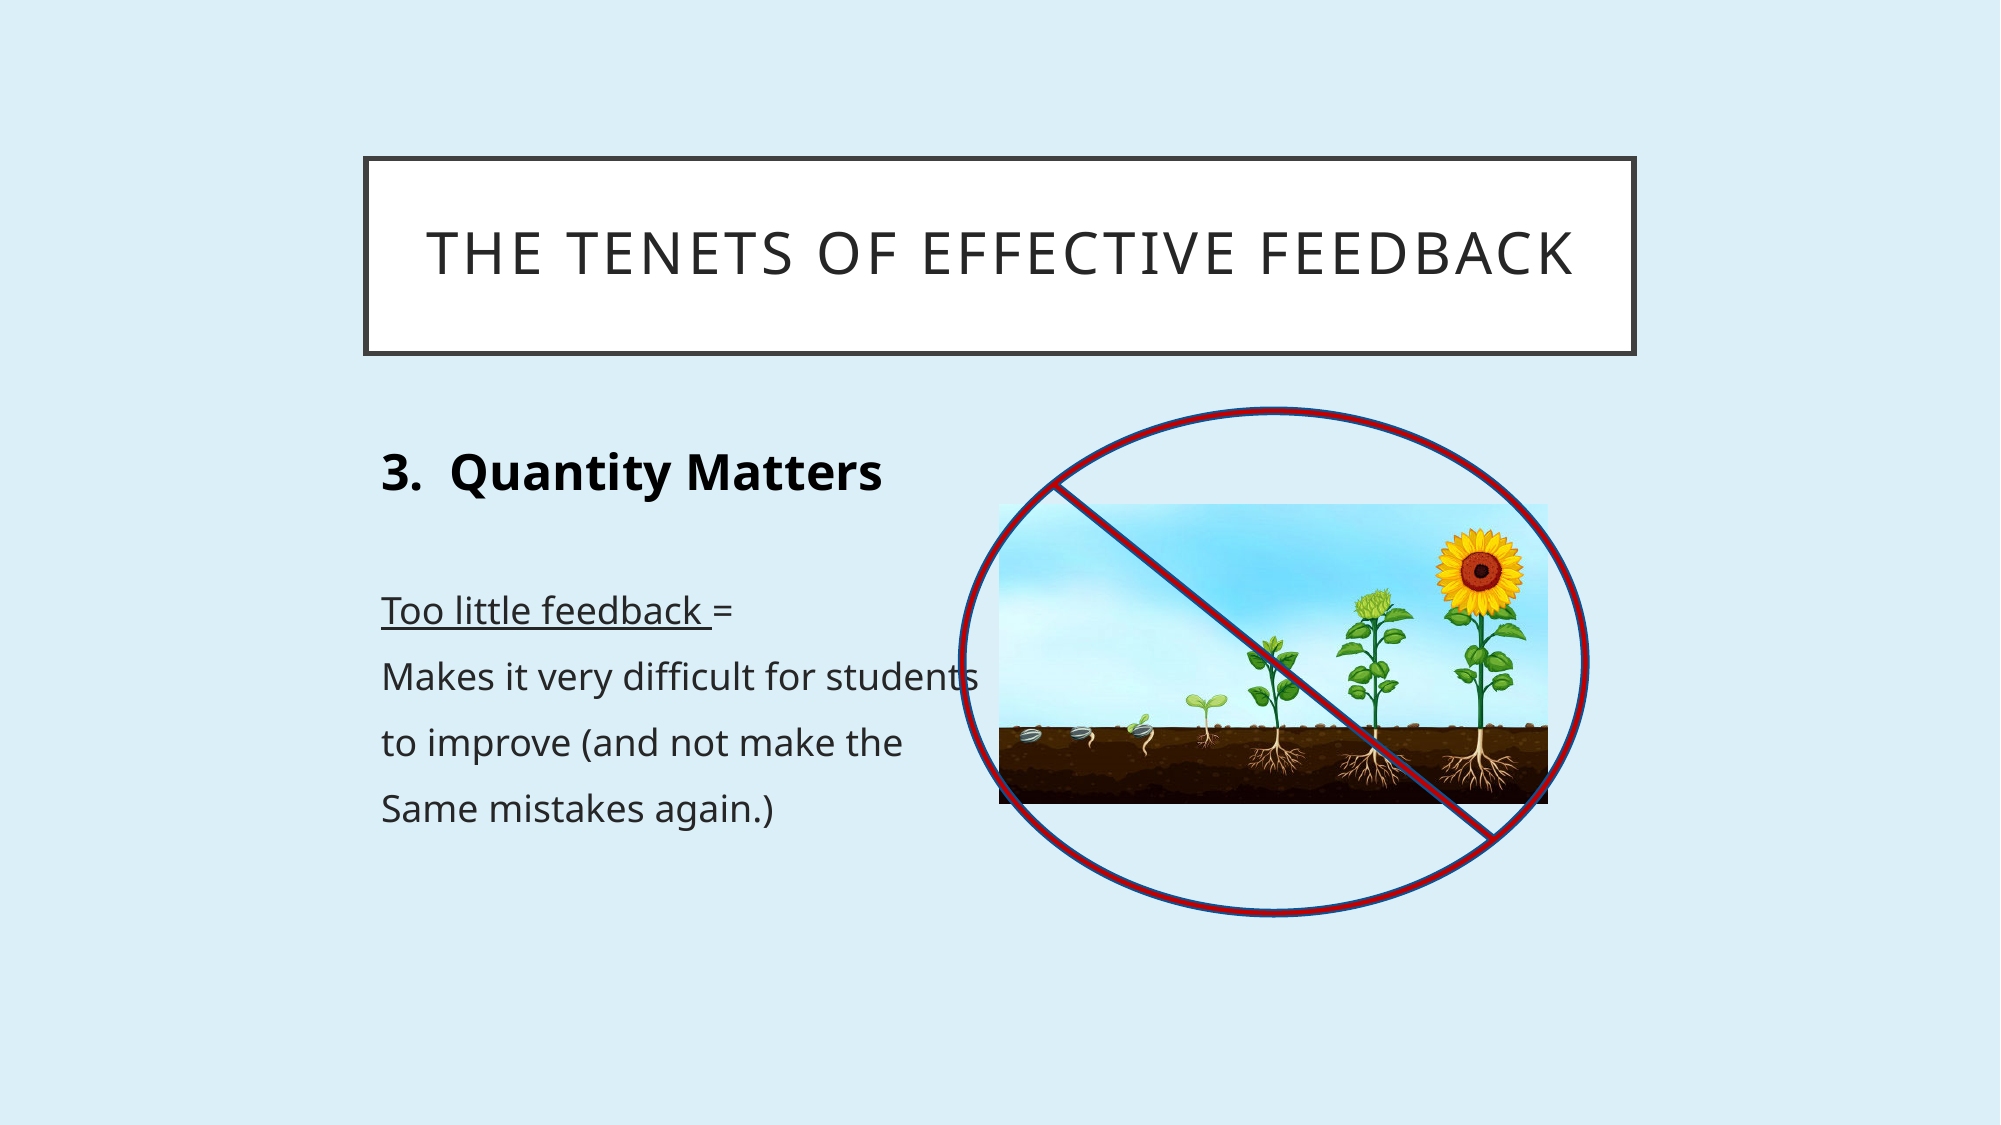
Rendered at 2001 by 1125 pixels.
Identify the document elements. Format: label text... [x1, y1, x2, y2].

picture [999, 504, 1548, 805]
text_box [1548, 535, 1590, 789]
title The tenets of effective feedback [363, 156, 1637, 356]
text_box [1011, 805, 1536, 918]
list 3. Quantity Matters Too little feedback = Makes it very difficult for students to improve (and not make the Same mistakes again.) [366, 432, 1634, 942]
text_box [1025, 406, 1523, 504]
text_box [957, 535, 999, 789]
